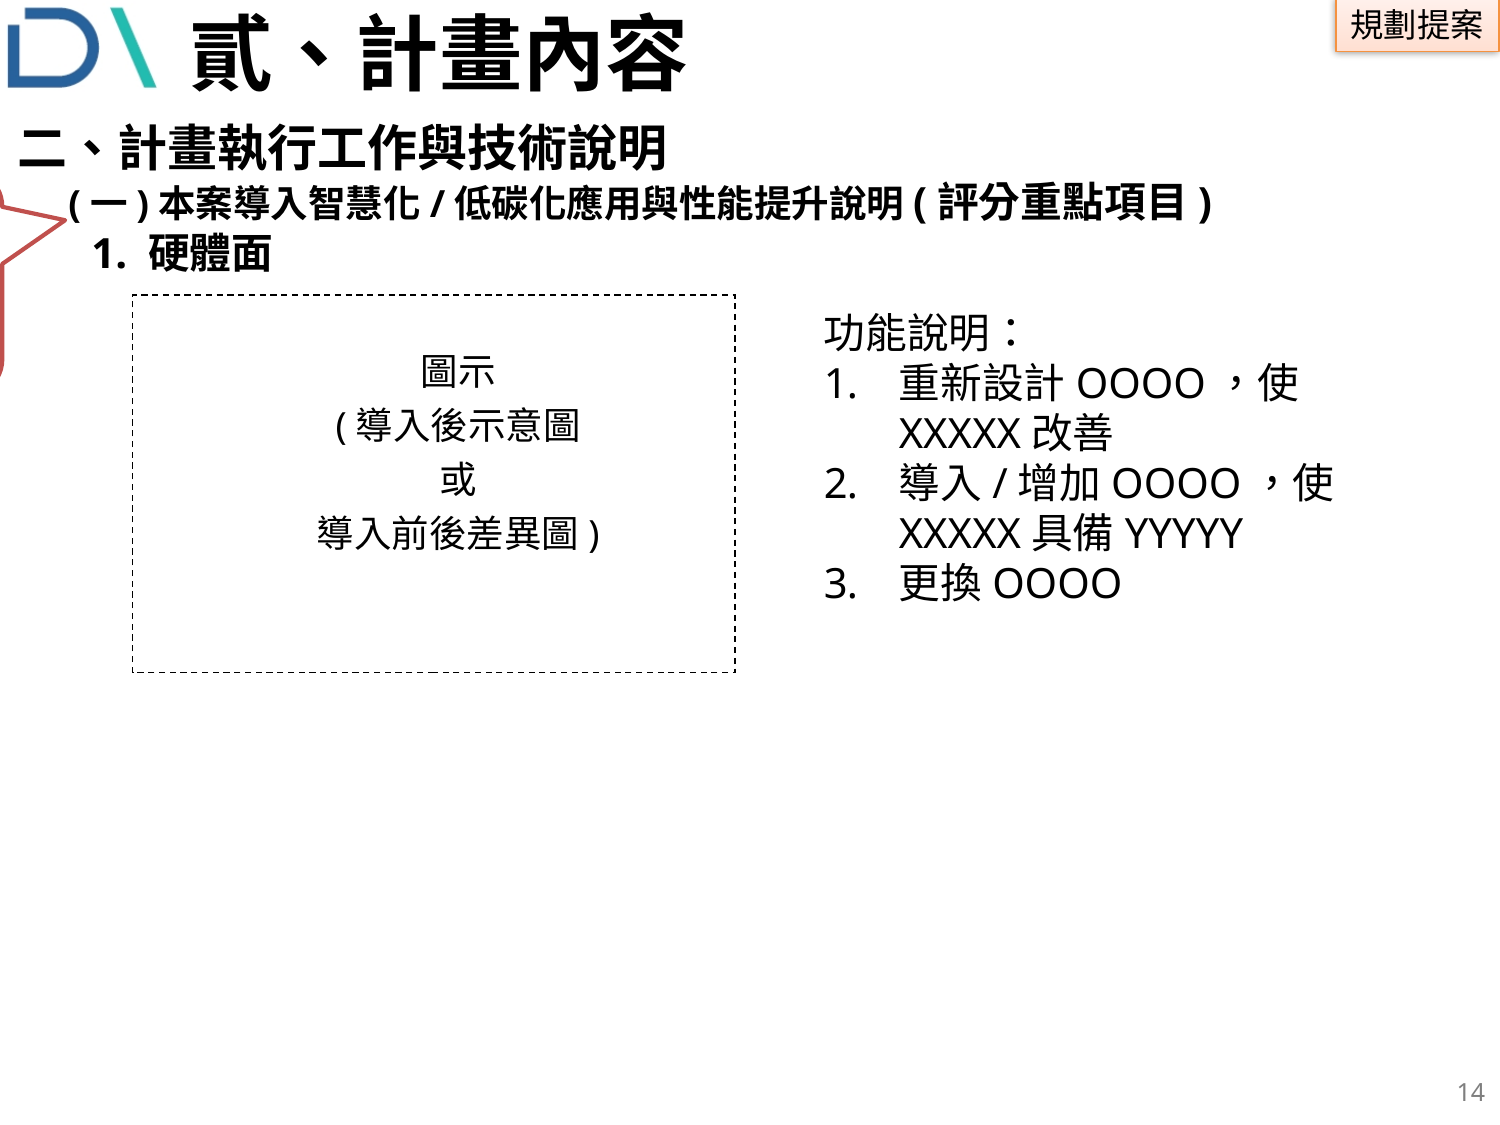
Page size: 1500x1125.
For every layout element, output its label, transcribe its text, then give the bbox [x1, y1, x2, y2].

text_box 1.請以圖示與文字呈現本案改變(設變)了甚麼，導入甚麼新技術，可以解決業者遭遇的那些問題，預期產生什麼效果。如果本案有硬體的變動(某個零件變更、某個組件設變、整個結構調整、附加周邊其他設計)、，請在本頁陳述。 2.可自行增加頁面 [0, 188, 68, 378]
title 貳、計畫內容 [174, 0, 940, 96]
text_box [132, 294, 736, 673]
picture [5, 0, 160, 92]
slide_number 13 [1387, 1073, 1500, 1123]
text_box 功能說明： 重新設計OOOO，使XXXXX改善 導入/增加OOOO，使XXXXX具備YYYYY 更換OOOO [808, 299, 1412, 665]
text_box 二、計畫執行工作與技術說明 [2, 108, 1007, 184]
text_box (一)本案導入智慧化/低碳化應用與性能提升說明(評分重點項目) [0, 168, 1235, 234]
text_box 1. 硬體面 [76, 234, 1081, 285]
